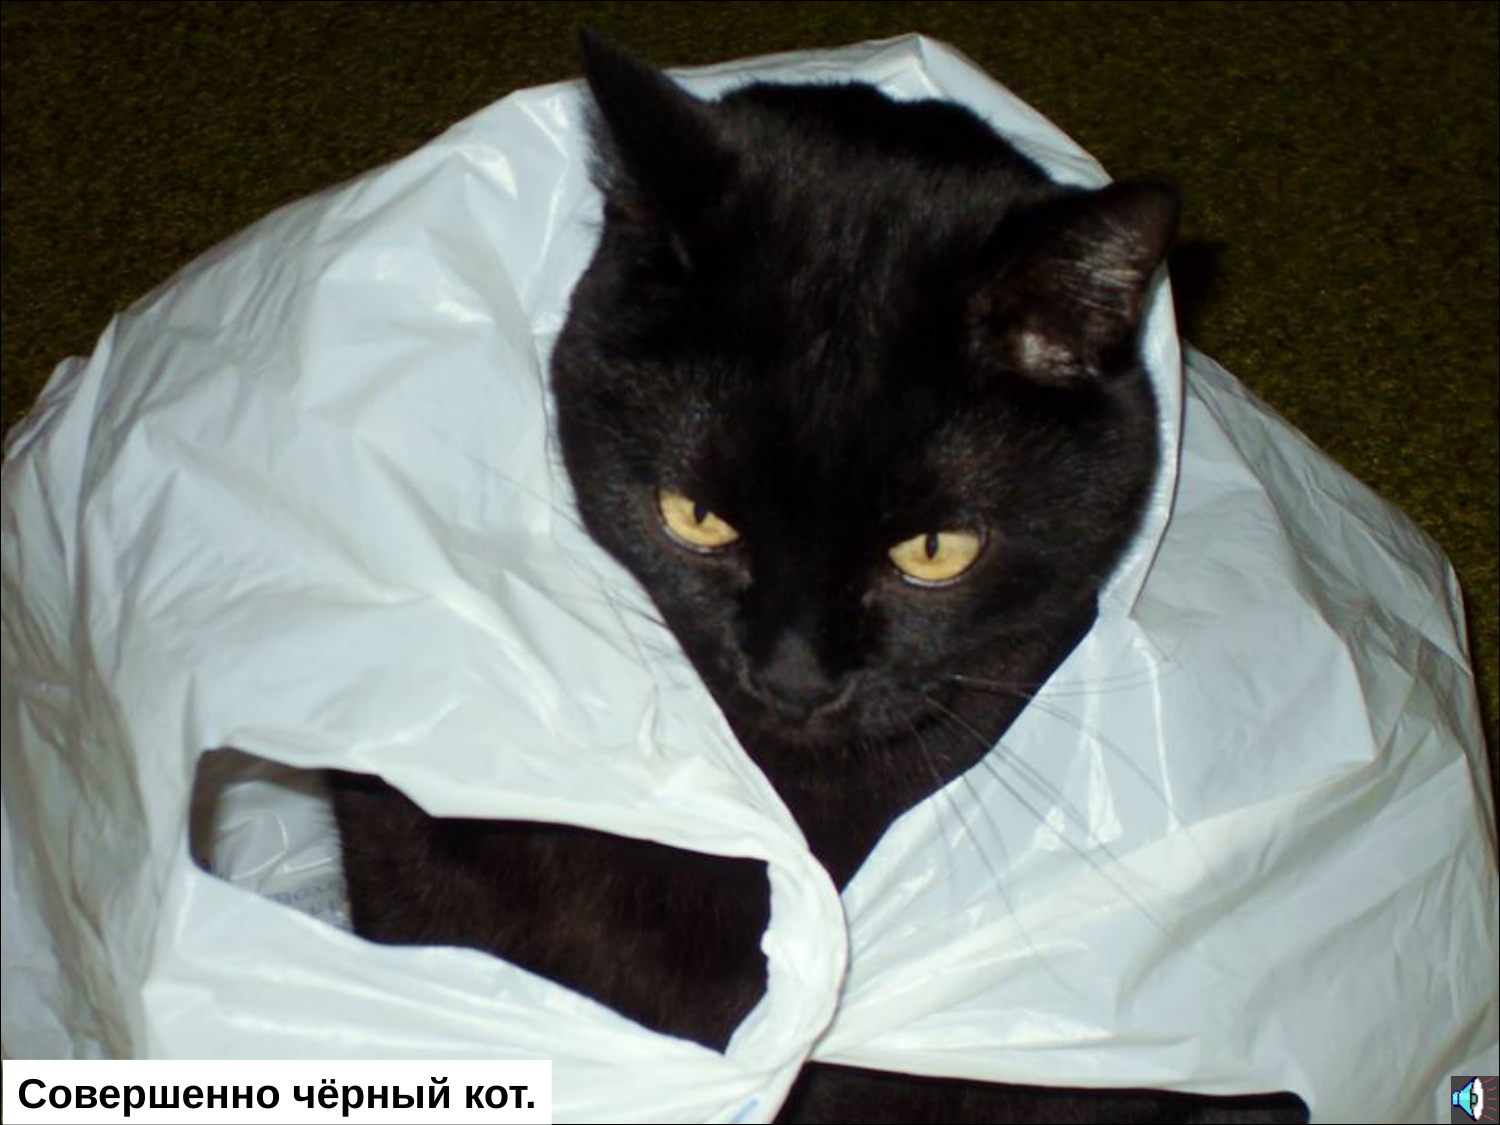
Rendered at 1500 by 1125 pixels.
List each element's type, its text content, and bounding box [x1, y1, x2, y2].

text_box [0, 0, 1500, 1125]
text_box Совершенно чёрный кот. [2, 1059, 552, 1125]
picture [1449, 1074, 1500, 1125]
